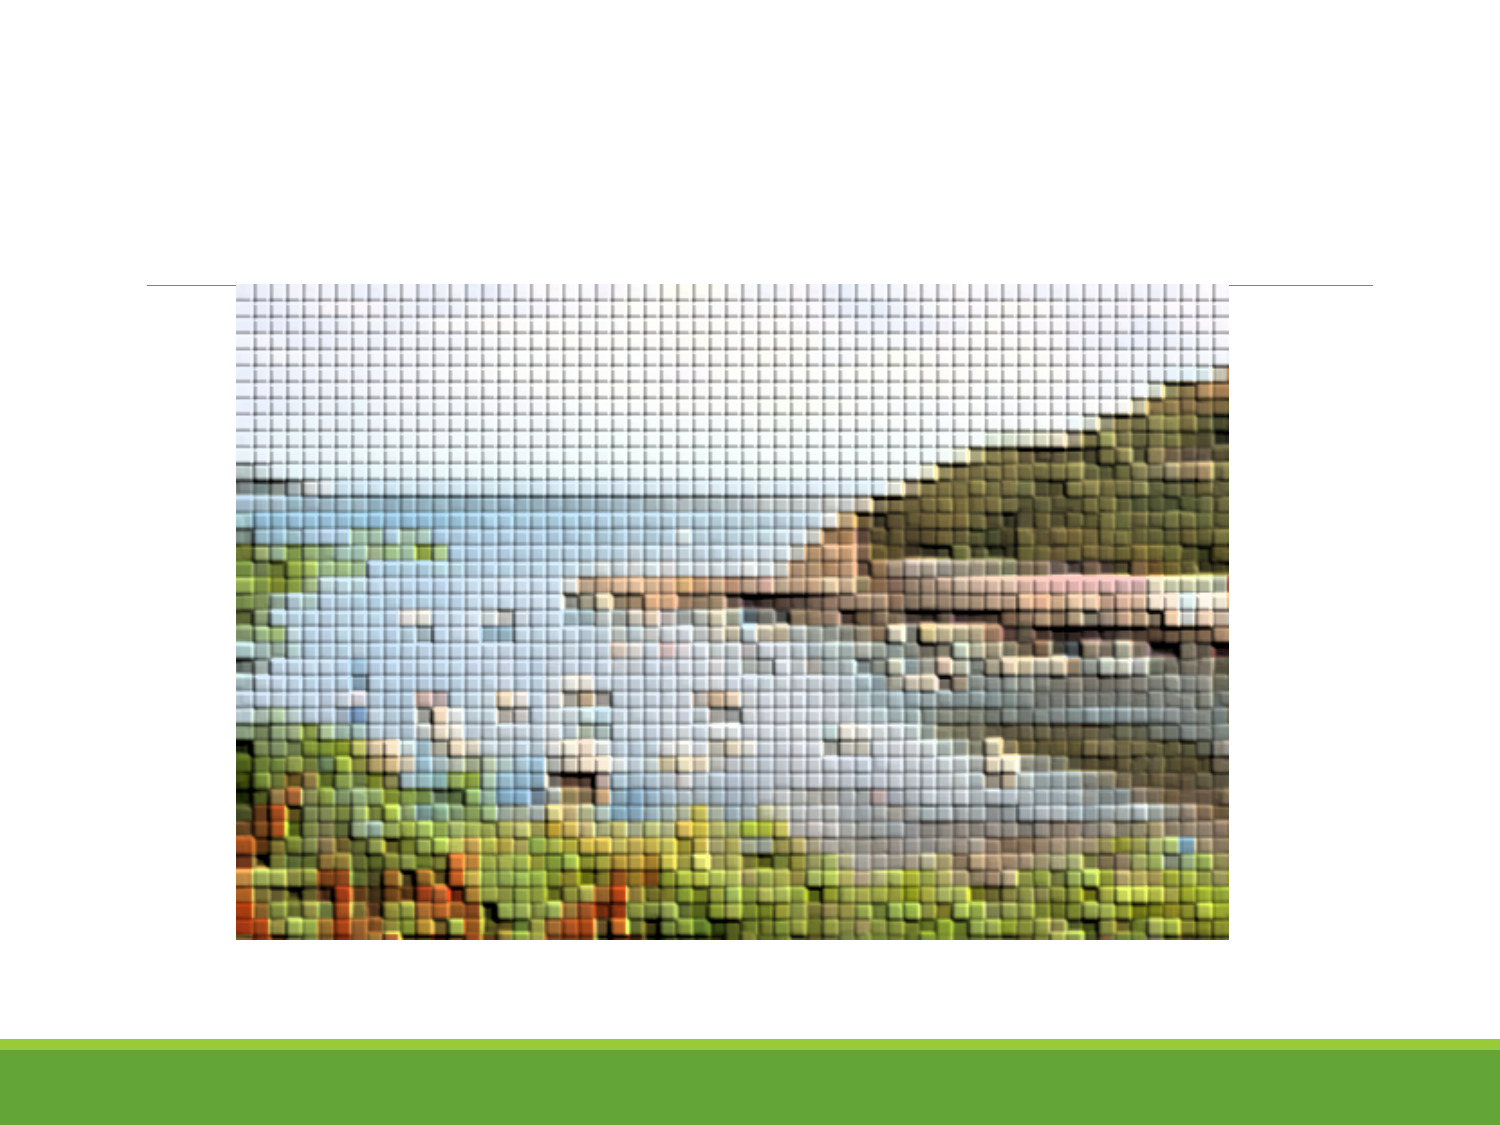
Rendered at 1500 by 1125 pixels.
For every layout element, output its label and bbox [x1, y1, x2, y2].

picture [236, 284, 1230, 941]
